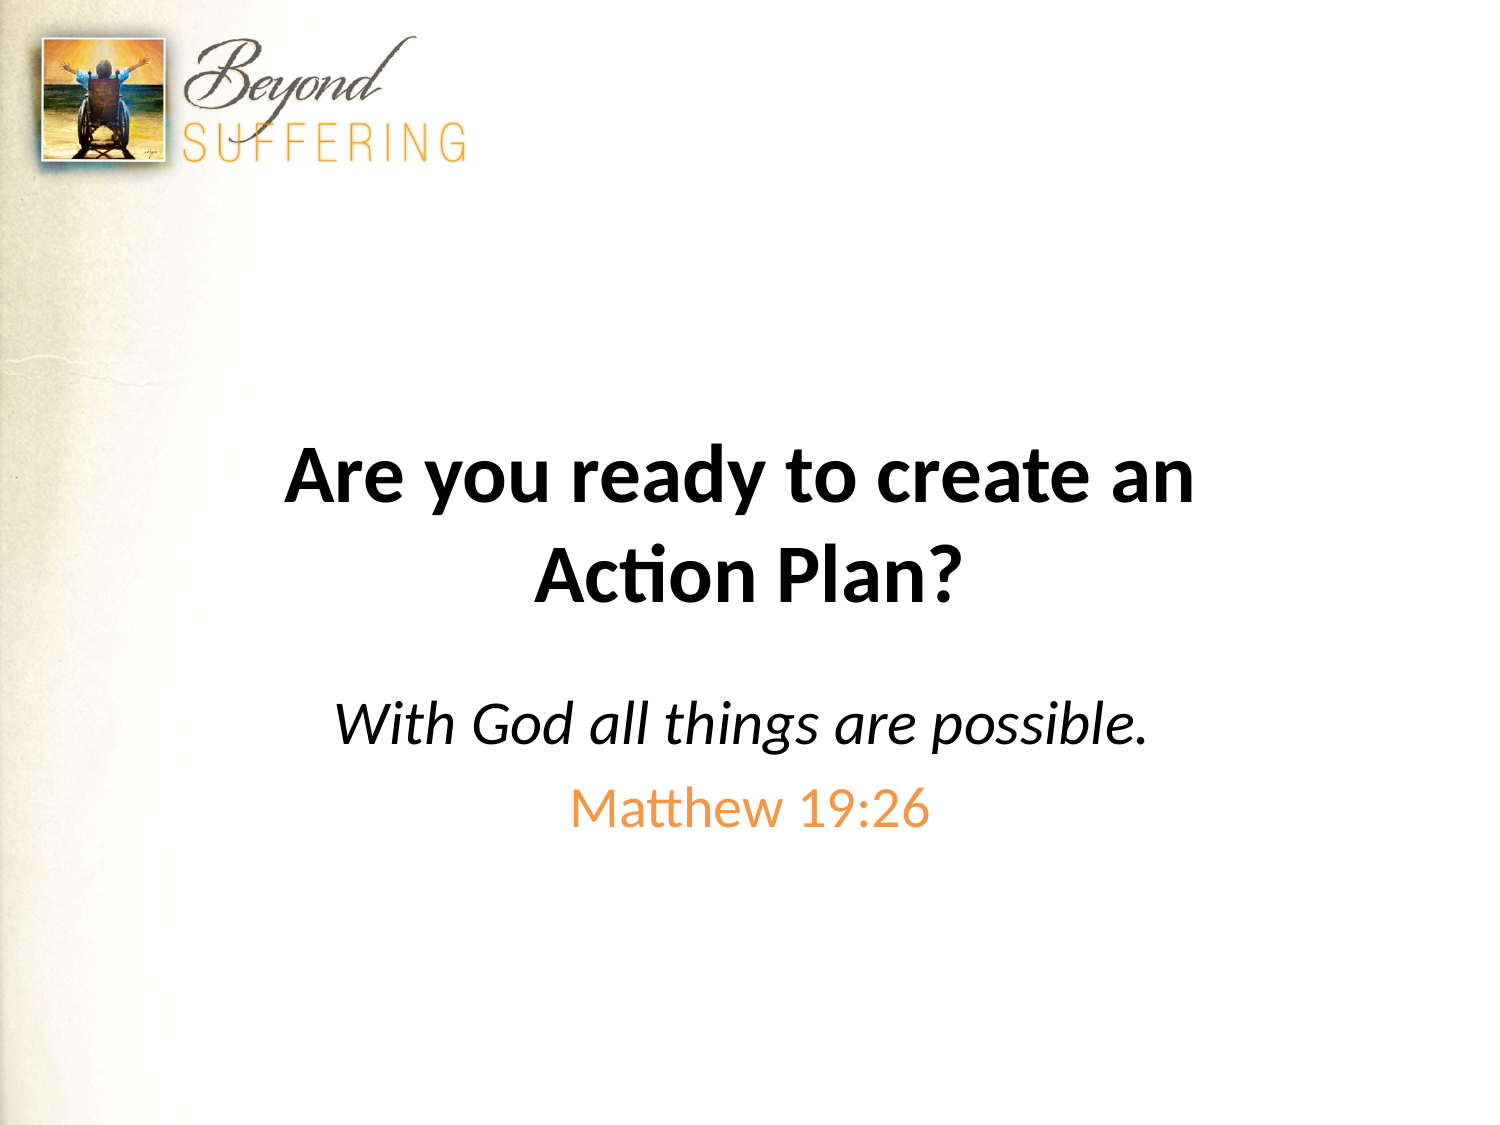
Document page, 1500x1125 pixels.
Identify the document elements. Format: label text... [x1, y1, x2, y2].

title Are you ready to create an Action Plan? [503, 424, 1500, 613]
list With God all things are possible. Matthew 19:26 [503, 674, 1426, 826]
picture [0, 0, 499, 1125]
